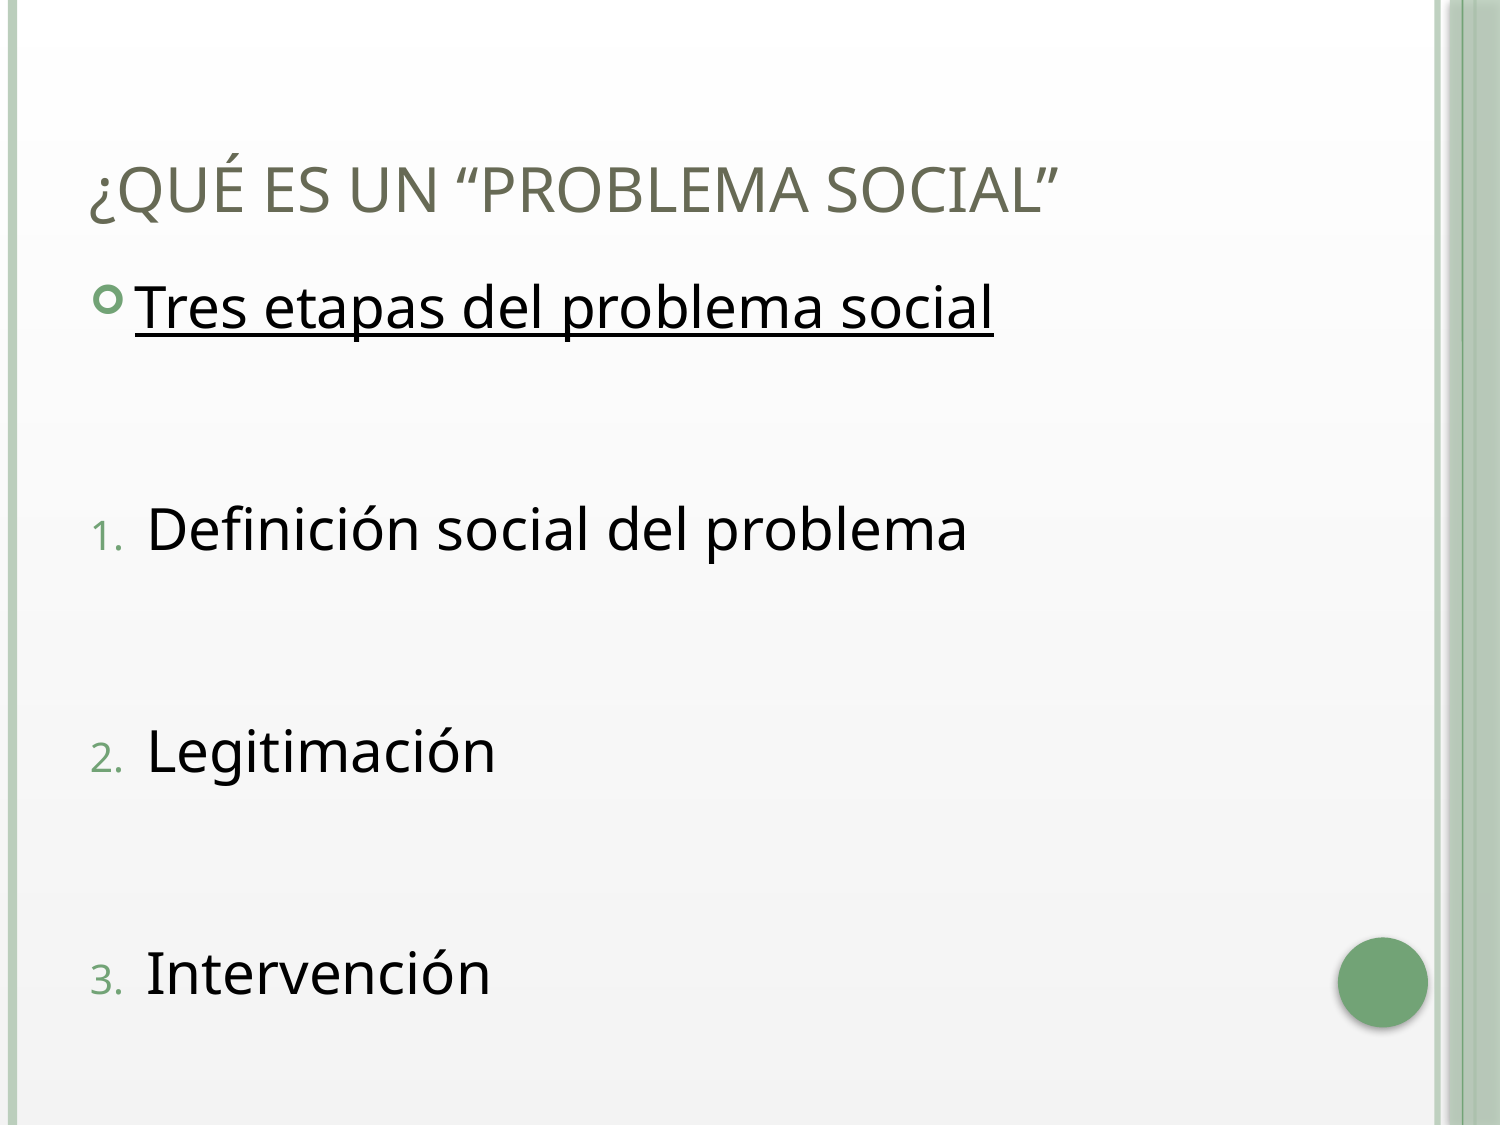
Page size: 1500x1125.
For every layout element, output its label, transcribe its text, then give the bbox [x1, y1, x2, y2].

title ¿Qué es un “problema social” [75, 45, 1300, 233]
list Tres etapas del problema social Definición social del problema Legitimación Intervención [75, 262, 1300, 1062]
